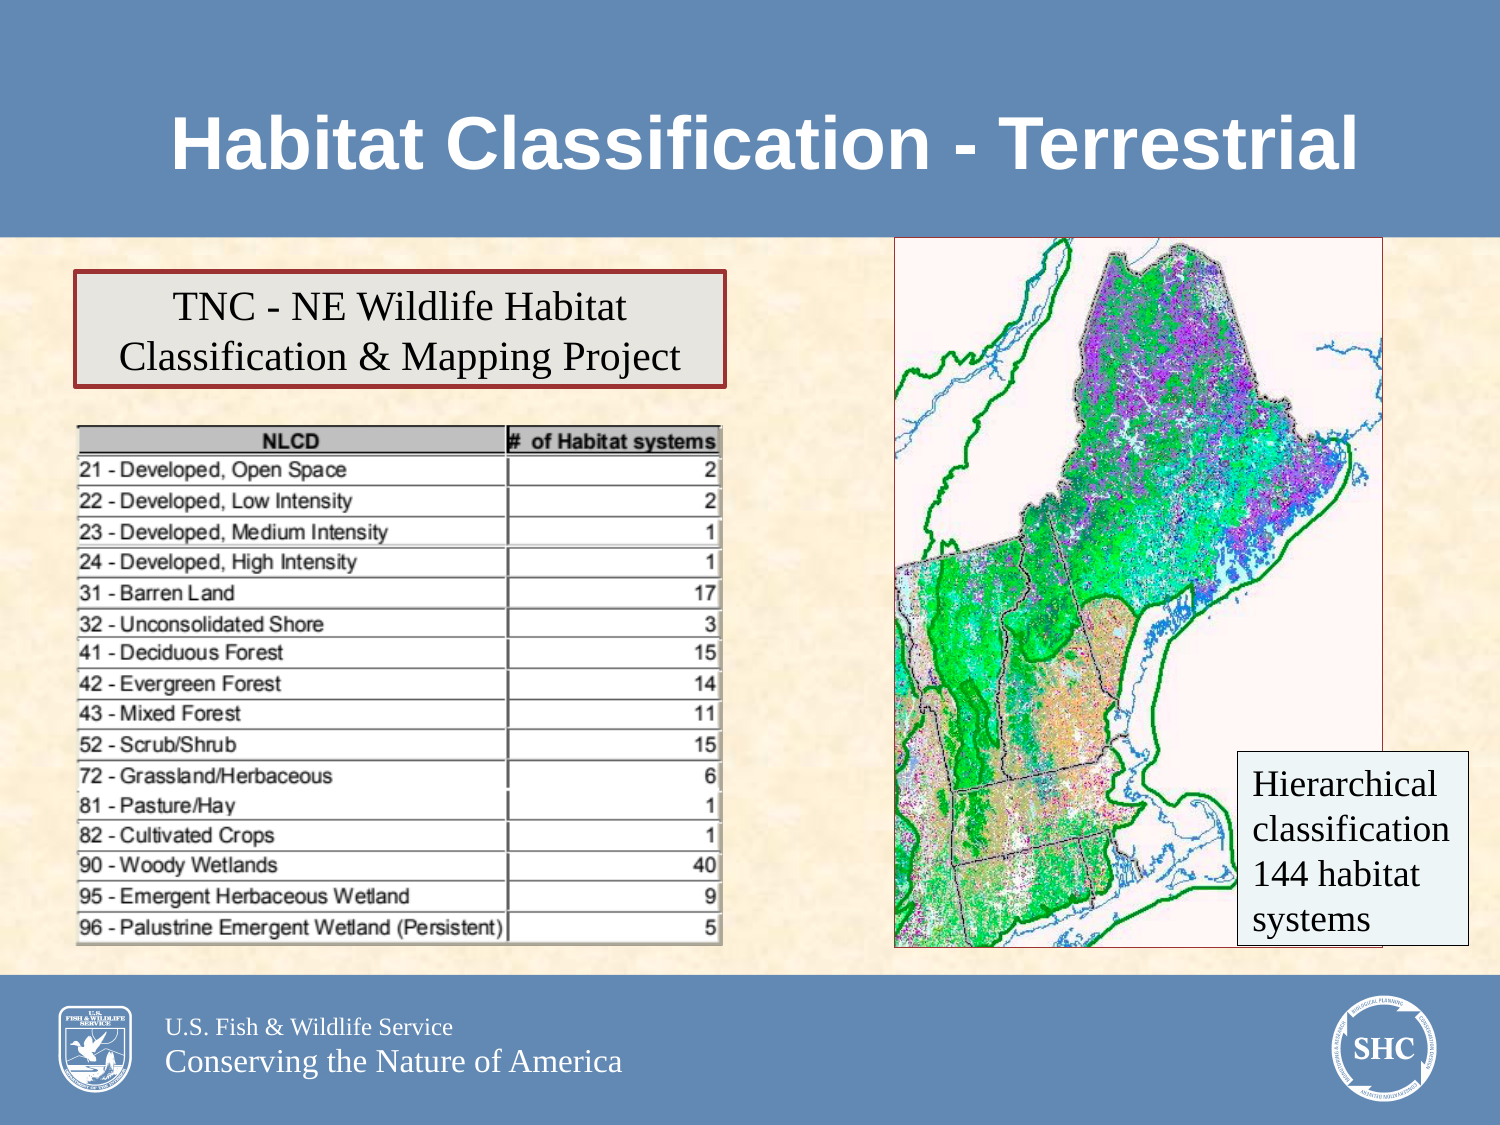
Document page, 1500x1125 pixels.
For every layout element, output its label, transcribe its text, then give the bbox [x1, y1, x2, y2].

picture [1325, 989, 1443, 1108]
text_box Hierarchical classification 144 habitat systems [1389, 751, 1469, 946]
picture [0, 236, 1500, 974]
picture [48, 989, 141, 1108]
text_box Habitat Classification - Terrestrial [155, 87, 1377, 193]
text_box TNC - NE Wildlife Habitat Classification & Mapping Project [75, 271, 725, 387]
